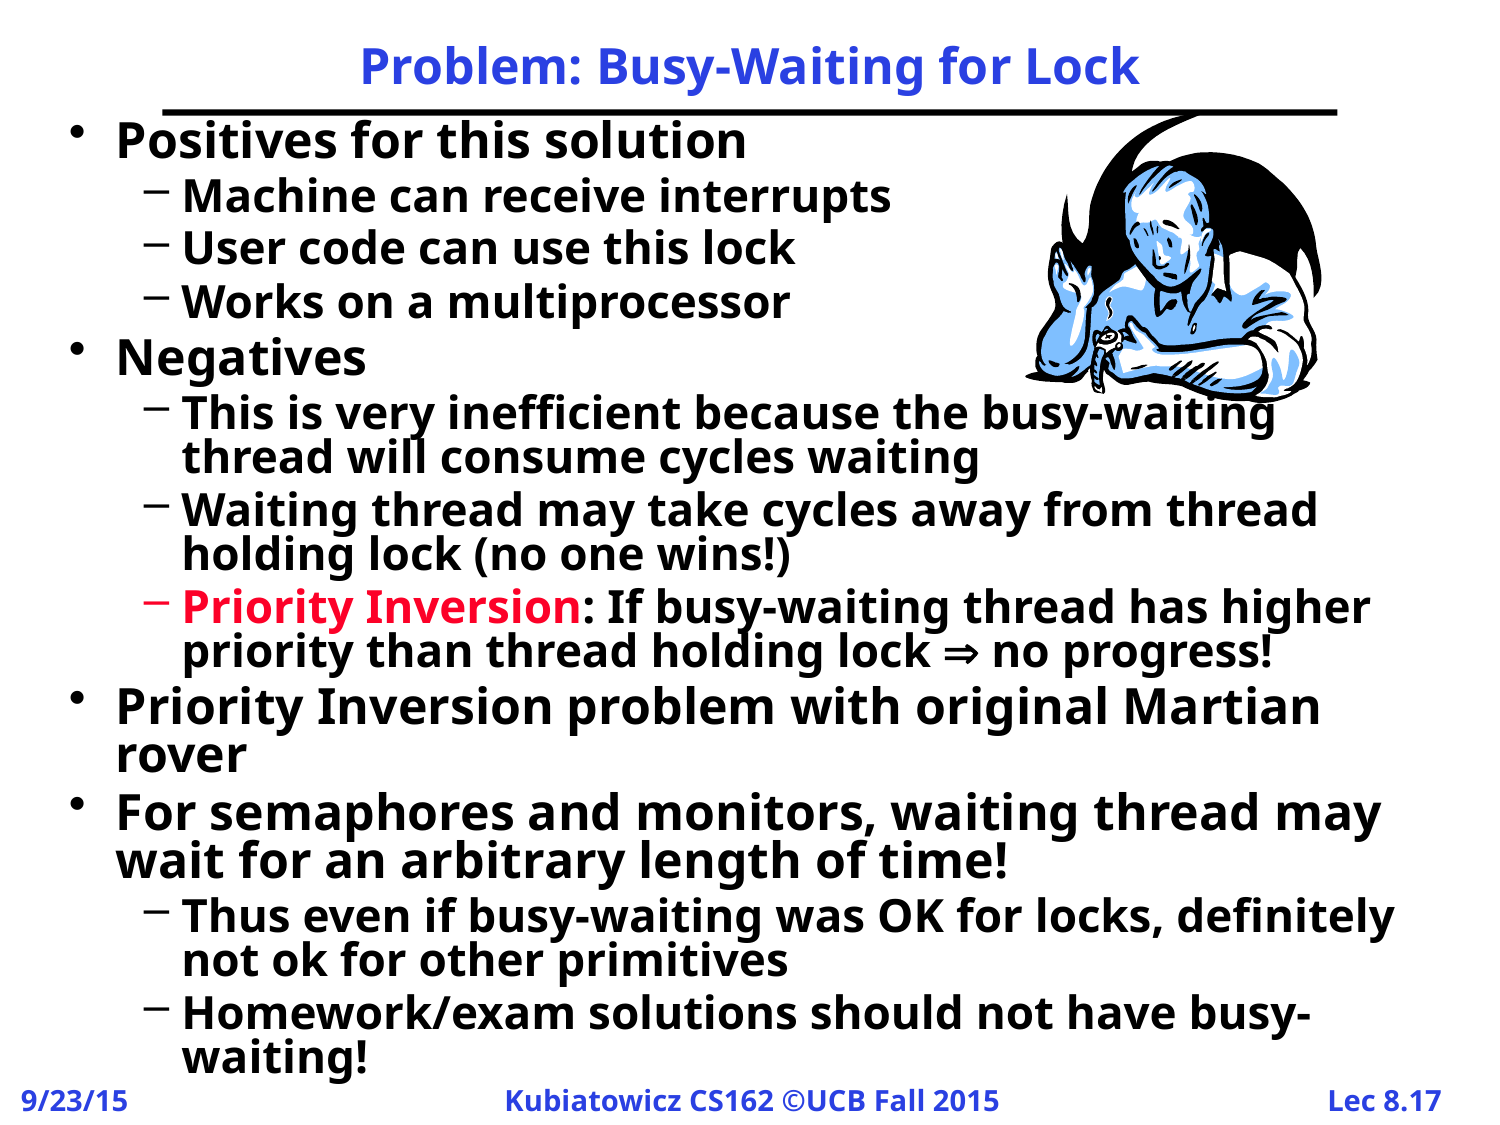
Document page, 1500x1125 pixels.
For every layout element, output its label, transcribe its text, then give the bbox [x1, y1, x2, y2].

title Problem: Busy-Waiting for Lock [162, 24, 1338, 112]
picture [1024, 112, 1329, 406]
list Positives for this solution Machine can receive interrupts User code can use this lock Works on a multiprocessor Negatives This is very inefficient because the busy-waiting thread will consume cycles waiting Waiting thread may take cycles away from thread holding lock (no one wins!) Priority Inversion: If busy-waiting thread has higher priority than thread holding lock  no progress! Priority Inversion problem with original Martian rover For semaphores and monitors, waiting thread may wait for an arbitrary length of time! Thus even if busy-waiting was OK for locks, definitely not ok for other primitives Homework/exam solutions should not have busy-waiting! [54, 112, 1455, 1113]
